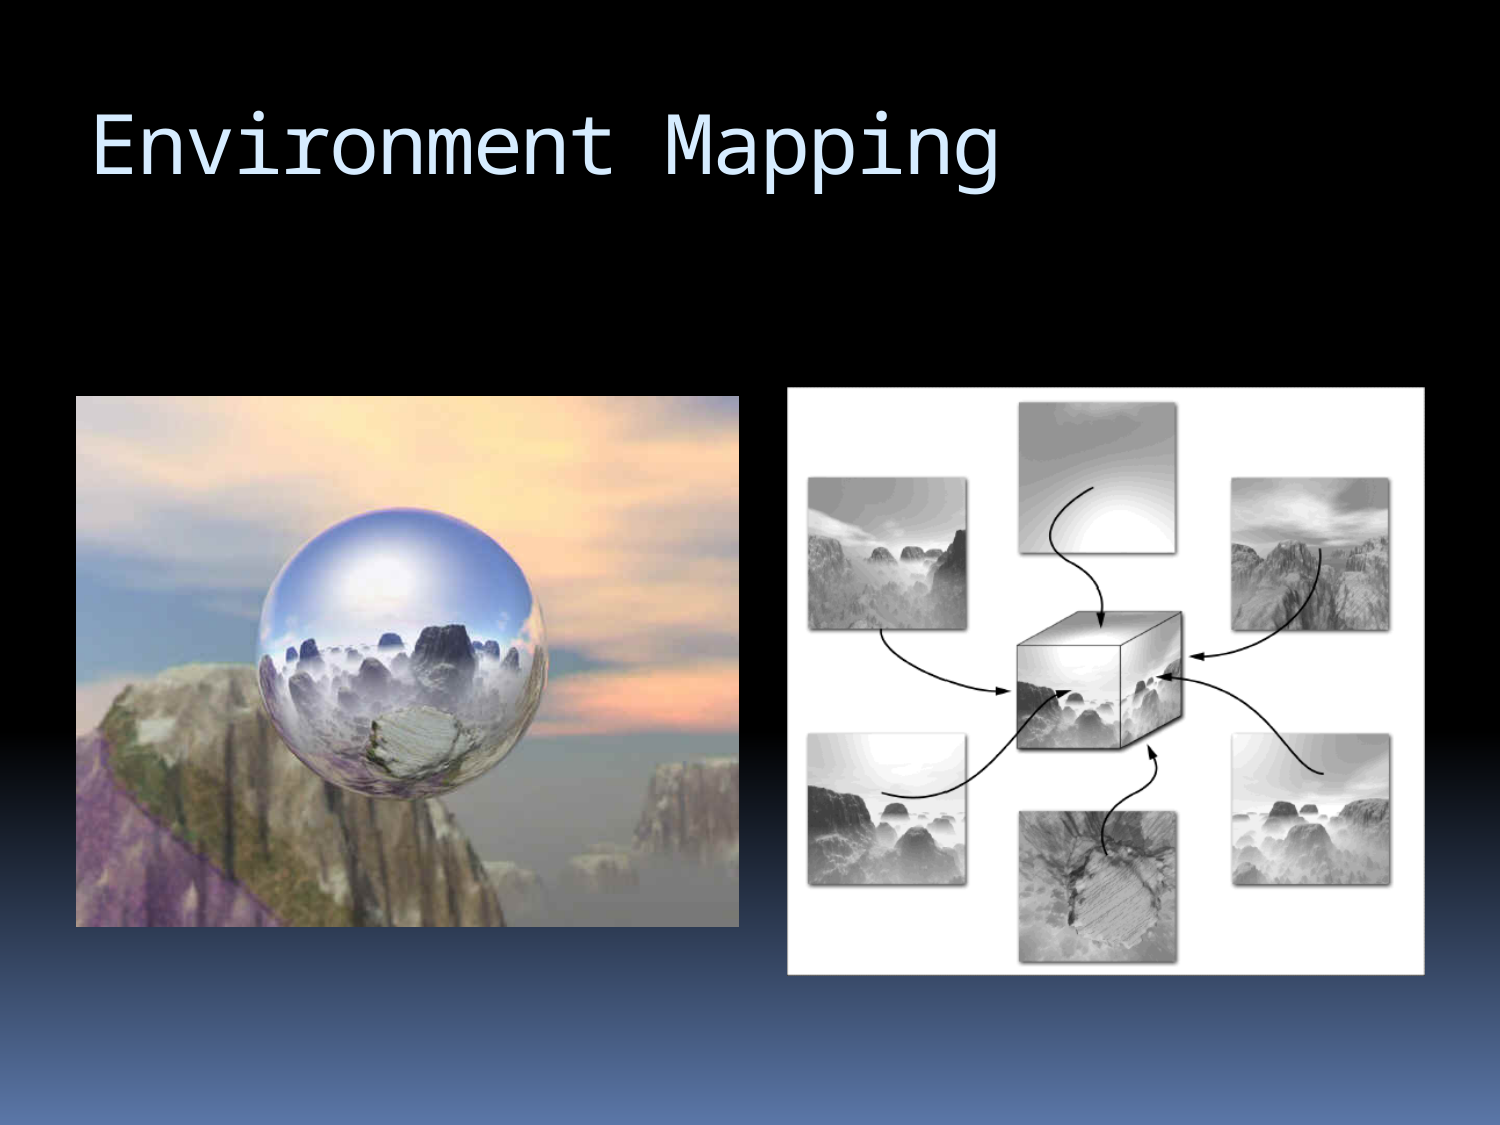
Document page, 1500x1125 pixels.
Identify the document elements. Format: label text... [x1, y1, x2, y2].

picture [787, 387, 1426, 976]
title Environment Mapping [75, 83, 1425, 234]
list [75, 396, 740, 928]
